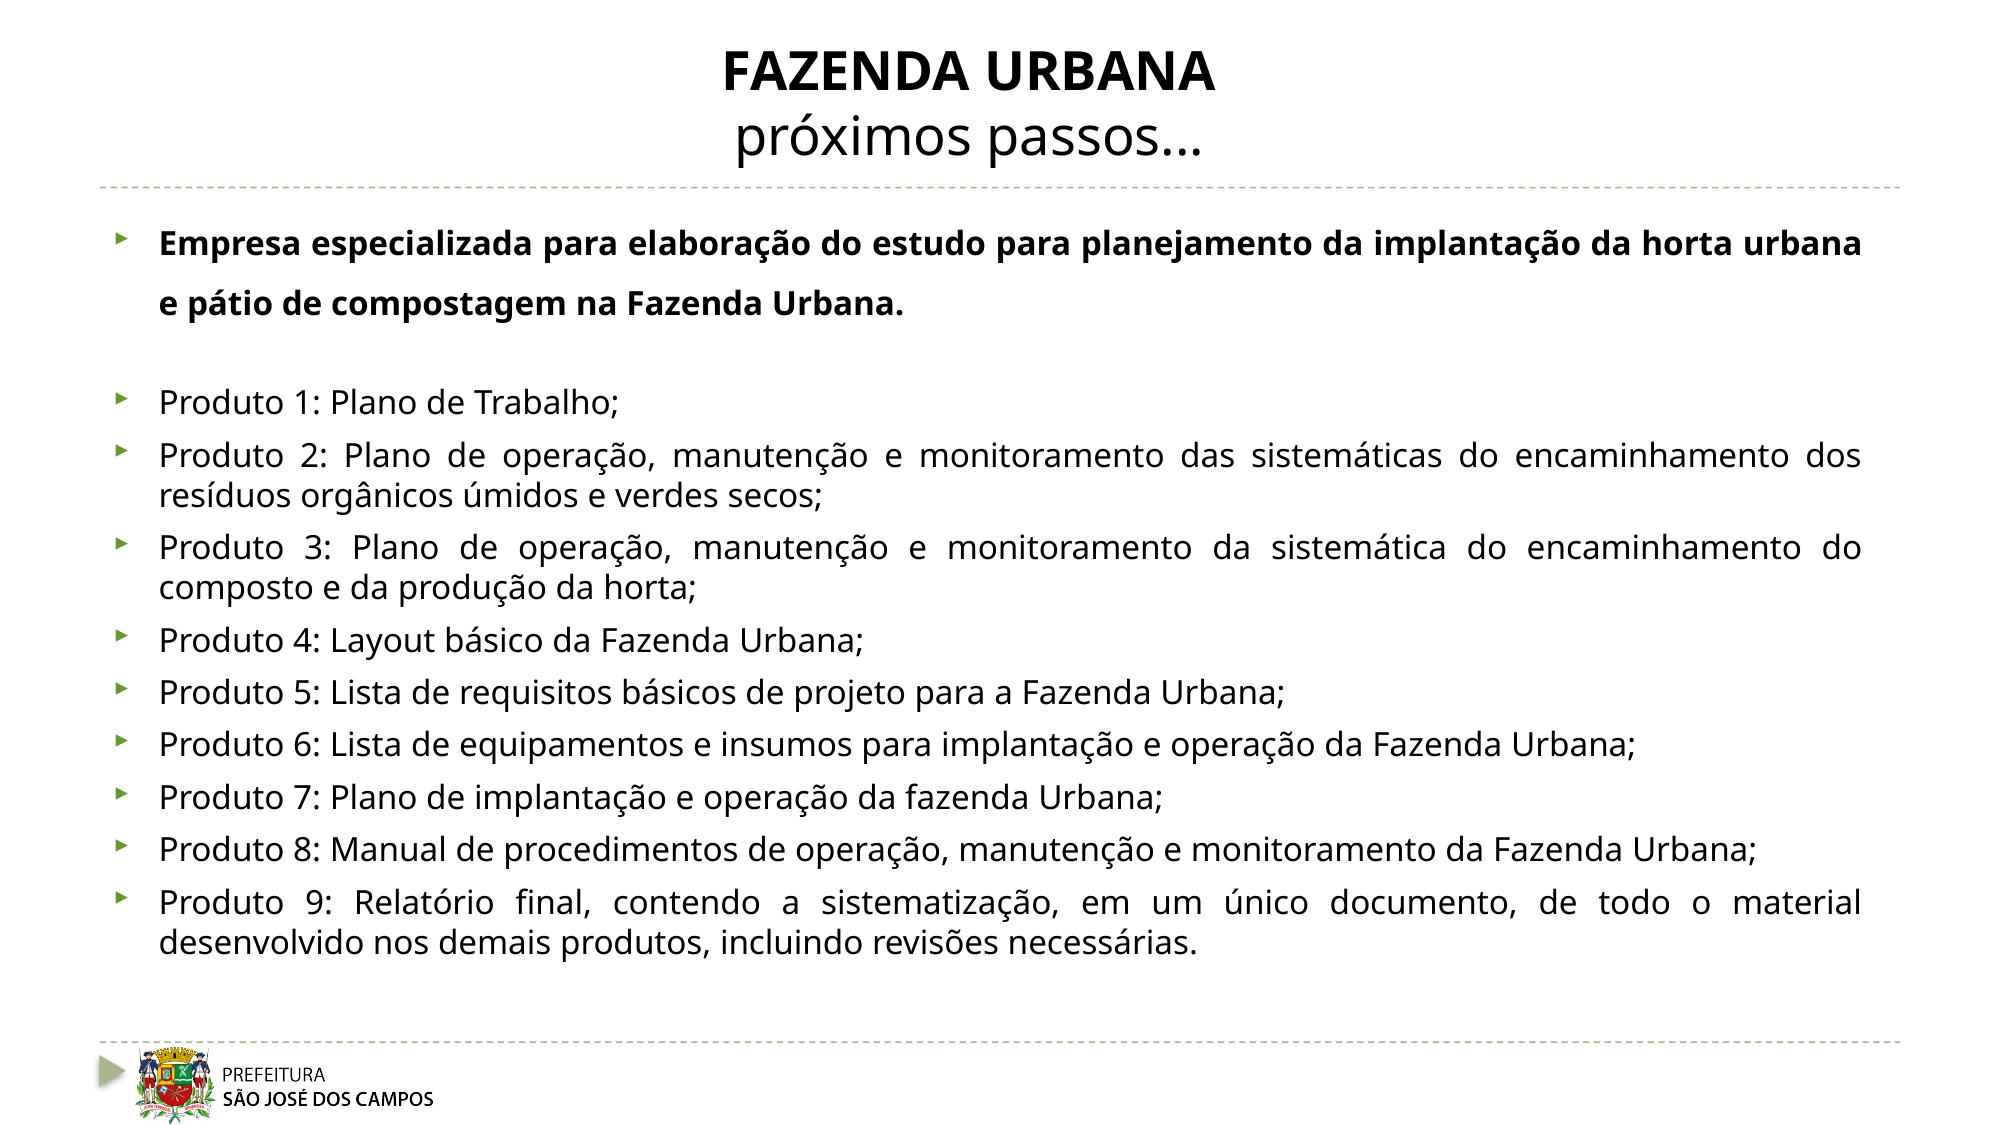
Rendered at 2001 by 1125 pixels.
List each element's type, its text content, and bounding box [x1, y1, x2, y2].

list Empresa especializada para elaboração do estudo para planejamento da implantação da horta urbana e pátio de compostagem na Fazenda Urbana. Produto 1: Plano de Trabalho; Produto 2: Plano de operação, manutenção e monitoramento das sistemáticas do encaminhamento dos resíduos orgânicos úmidos e verdes secos; Produto 3: Plano de operação, manutenção e monitoramento da sistemática do encaminhamento do composto e da produção da horta; Produto 4: Layout básico da Fazenda Urbana; Produto 5: Lista de requisitos básicos de projeto para a Fazenda Urbana; Produto 6: Lista de equipamentos e insumos para implantação e operação da Fazenda Urbana; Produto 7: Plano de implantação e operação da fazenda Urbana; Produto 8: Manual de procedimentos de operação, manutenção e monitoramento da Fazenda Urbana; Produto 9: Relatório final, contendo a sistematização, em um único documento, de todo o material desenvolvido nos demais produtos, incluindo revisões necessárias. [98, 194, 1880, 878]
title FAZENDA URBANA próximos passos... [89, 0, 1849, 203]
picture [134, 1047, 433, 1125]
